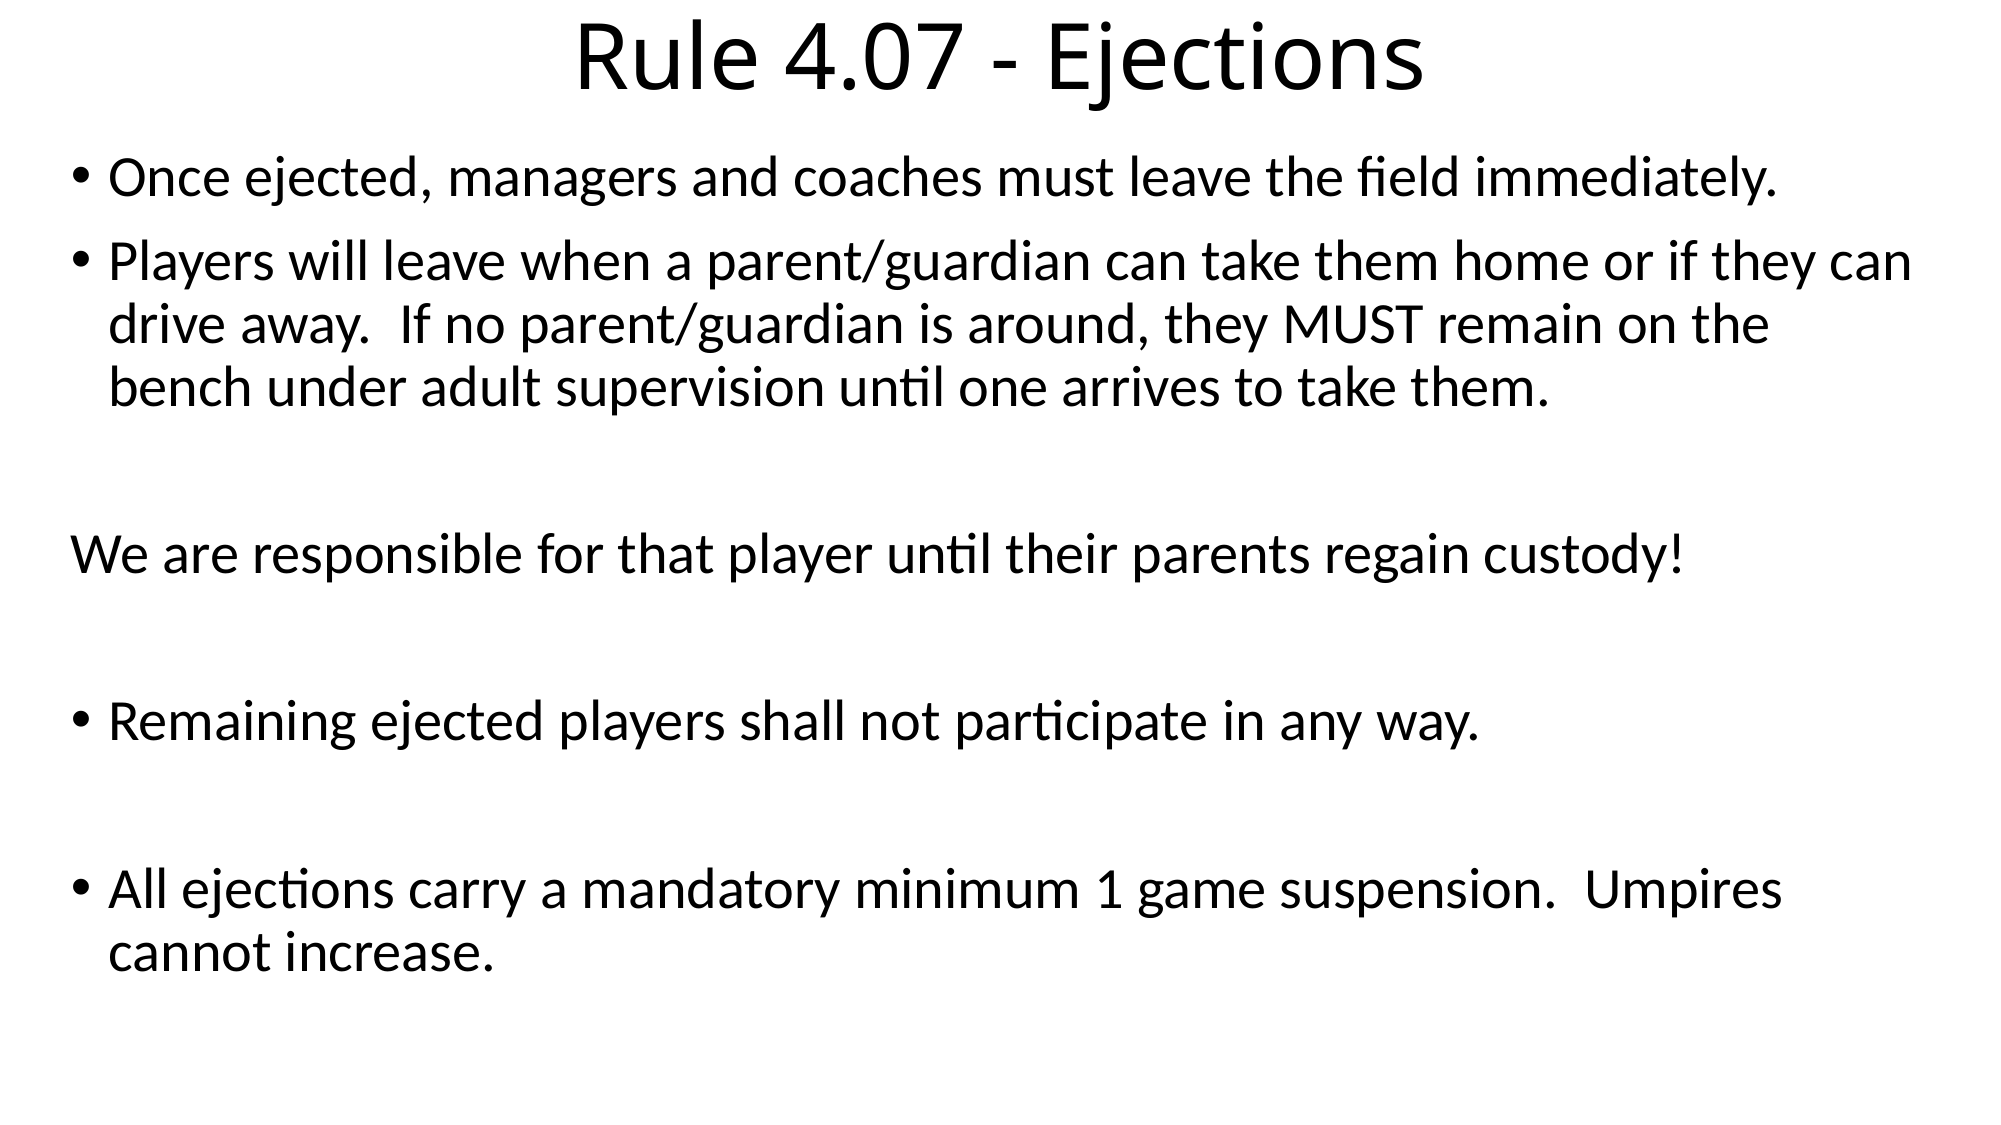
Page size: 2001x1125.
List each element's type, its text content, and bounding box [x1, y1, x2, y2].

title Rule 4.07 - Ejections [137, 0, 1863, 120]
list Once ejected, managers and coaches must leave the field immediately. Players will leave when a parent/guardian can take them home or if they can drive away. If no parent/guardian is around, they MUST remain on the bench under adult supervision until one arrives to take them. We are responsible for that player until their parents regain custody! Remaining ejected players shall not participate in any way. All ejections carry a mandatory minimum 1 game suspension. Umpires cannot increase. [55, 139, 1945, 1021]
